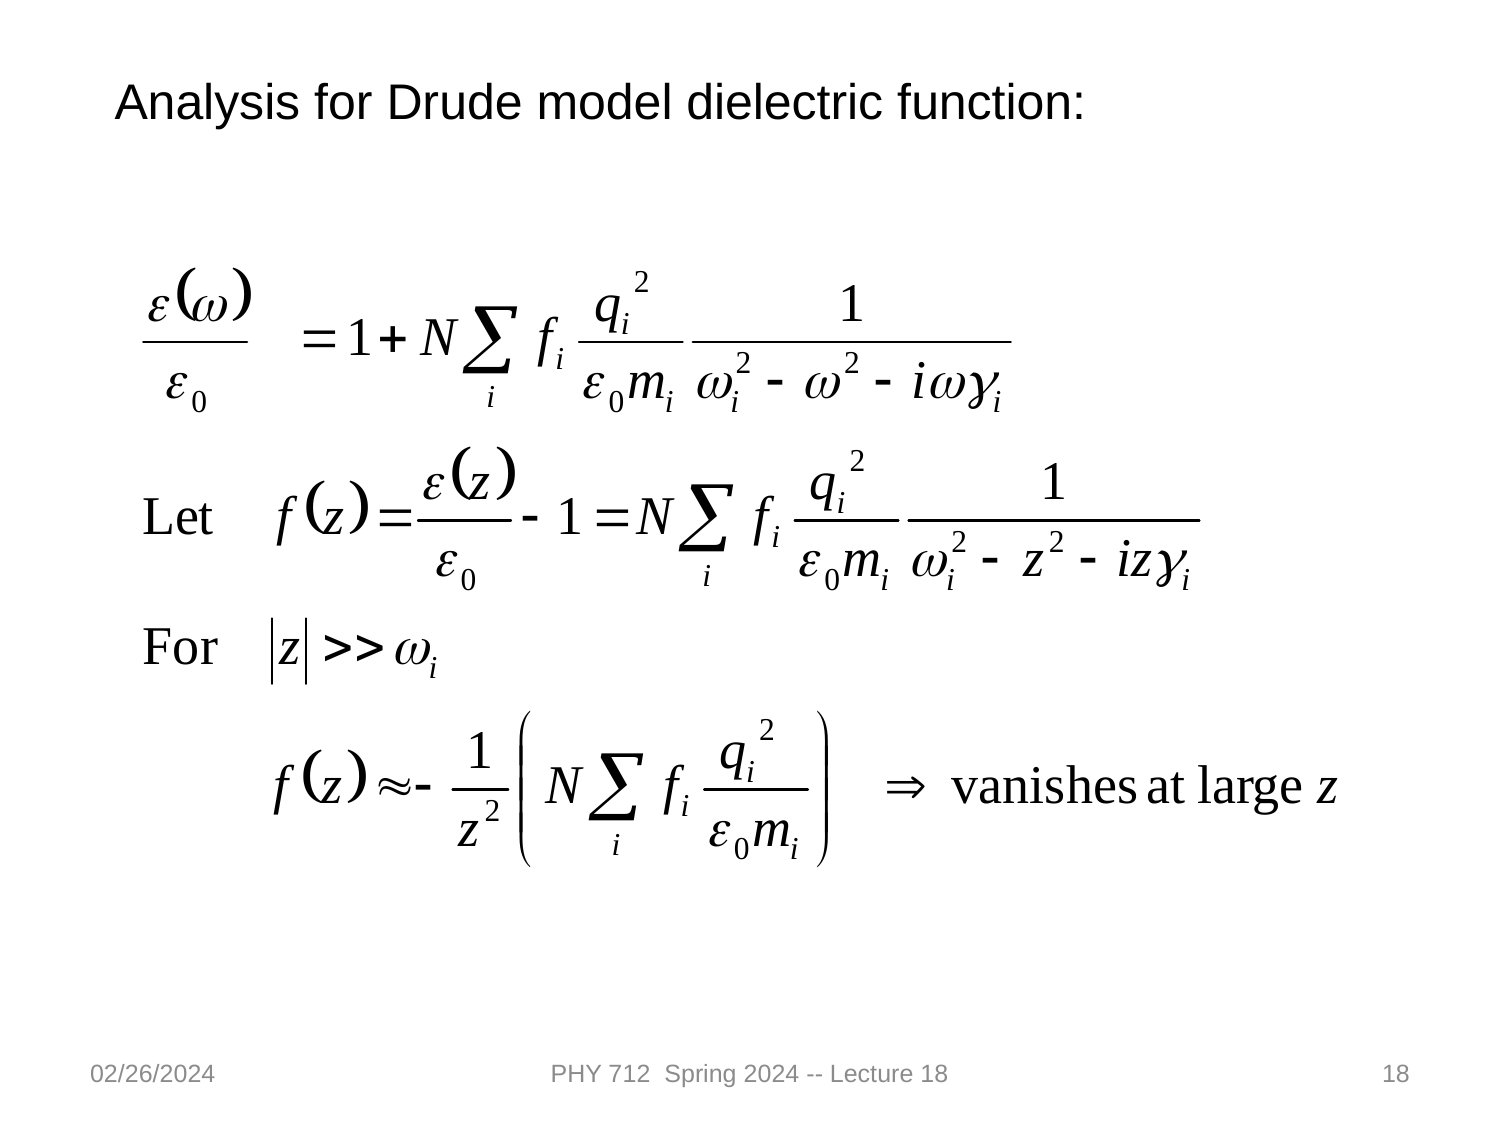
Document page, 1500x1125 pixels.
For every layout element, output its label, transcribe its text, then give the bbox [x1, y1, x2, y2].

slide_number 18 [1074, 1042, 1425, 1103]
footer PHY 712 Spring 2024 -- Lecture 18 [512, 1042, 988, 1103]
text_box Analysis for Drude model dielectric function: [99, 62, 1388, 137]
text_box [133, 257, 1351, 879]
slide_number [75, 1042, 425, 1103]
